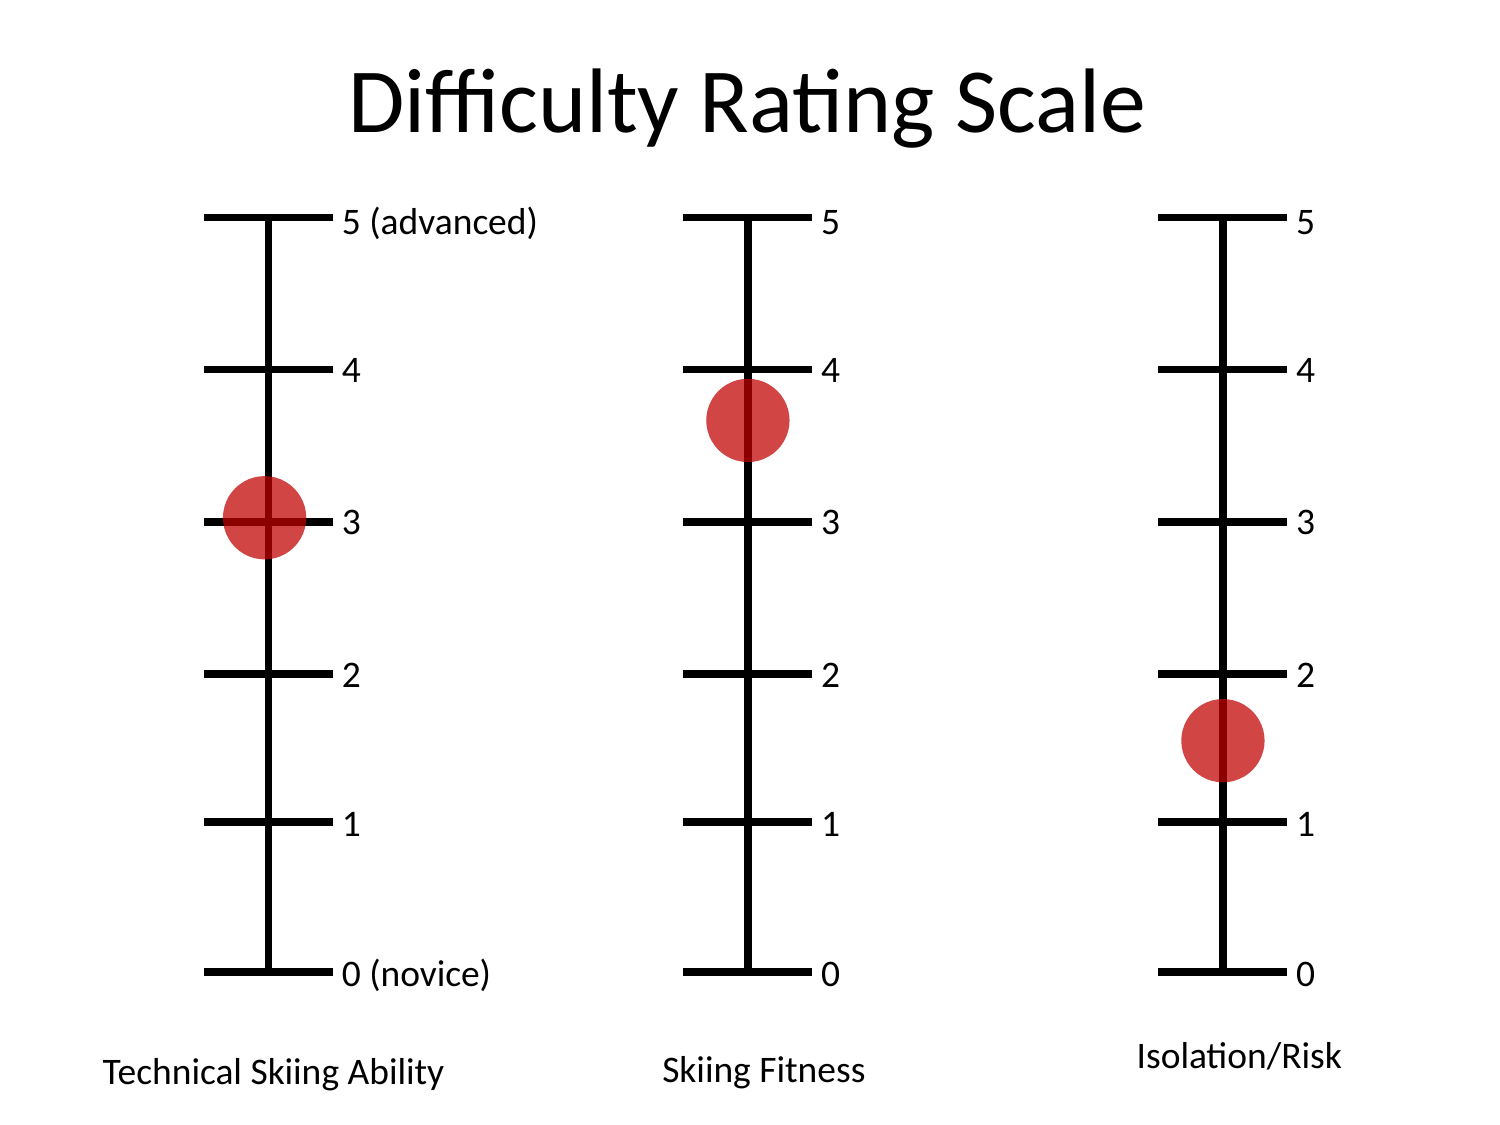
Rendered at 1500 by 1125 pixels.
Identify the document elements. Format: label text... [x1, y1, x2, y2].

text_box Isolation/Risk [1121, 1024, 1413, 1084]
text_box Skiing Fitness [618, 1037, 910, 1097]
text_box Technical Skiing Ability [87, 1039, 499, 1100]
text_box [203, 189, 576, 1003]
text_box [1157, 189, 1332, 1003]
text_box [683, 189, 857, 1003]
title Difficulty Rating Scale [72, 2, 1423, 190]
